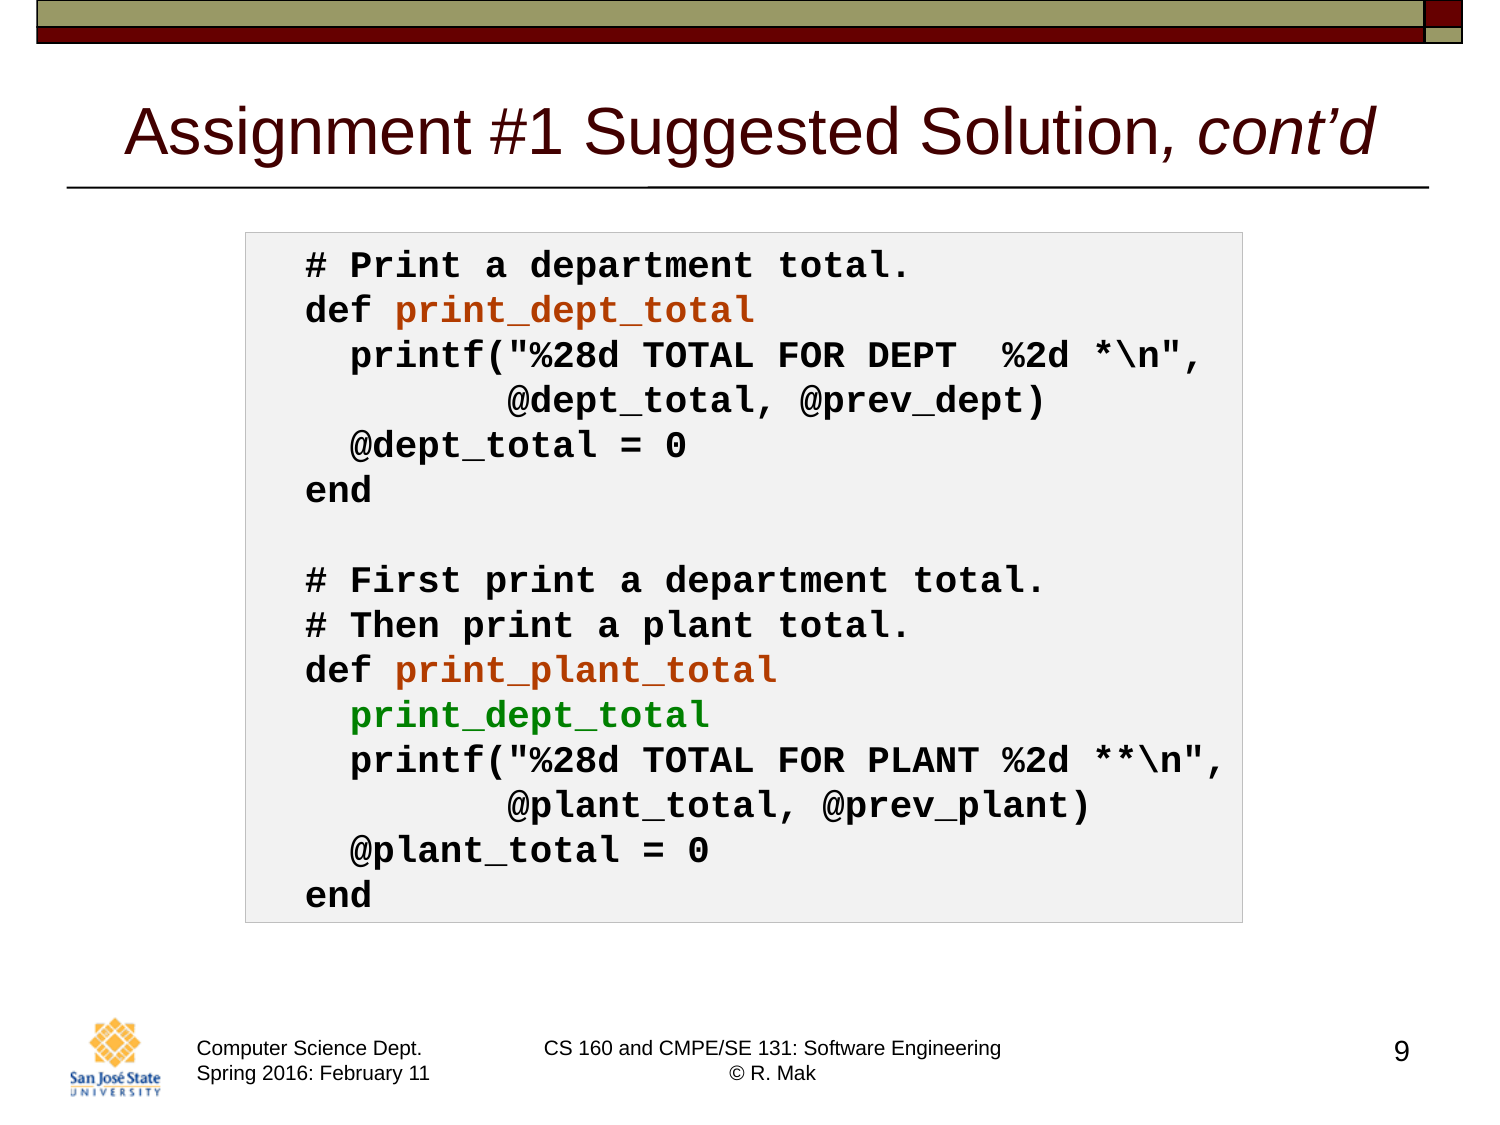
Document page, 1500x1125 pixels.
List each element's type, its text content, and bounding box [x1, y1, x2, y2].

text_box # Print a department total. def print_dept_total printf("%28d TOTAL FOR DEPT %2d *\n", @dept_total, @prev_dept) @dept_total = 0 end # First print a department total. # Then print a plant total. def print_plant_total print_dept_total printf("%28d TOTAL FOR PLANT %2d **\n", @plant_total, @prev_plant) @plant_total = 0 end [245, 232, 1243, 923]
title Assignment #1 Suggested Solution, cont’d [75, 67, 1425, 175]
picture [60, 1012, 166, 1112]
slide_number 9 [1112, 1025, 1425, 1100]
